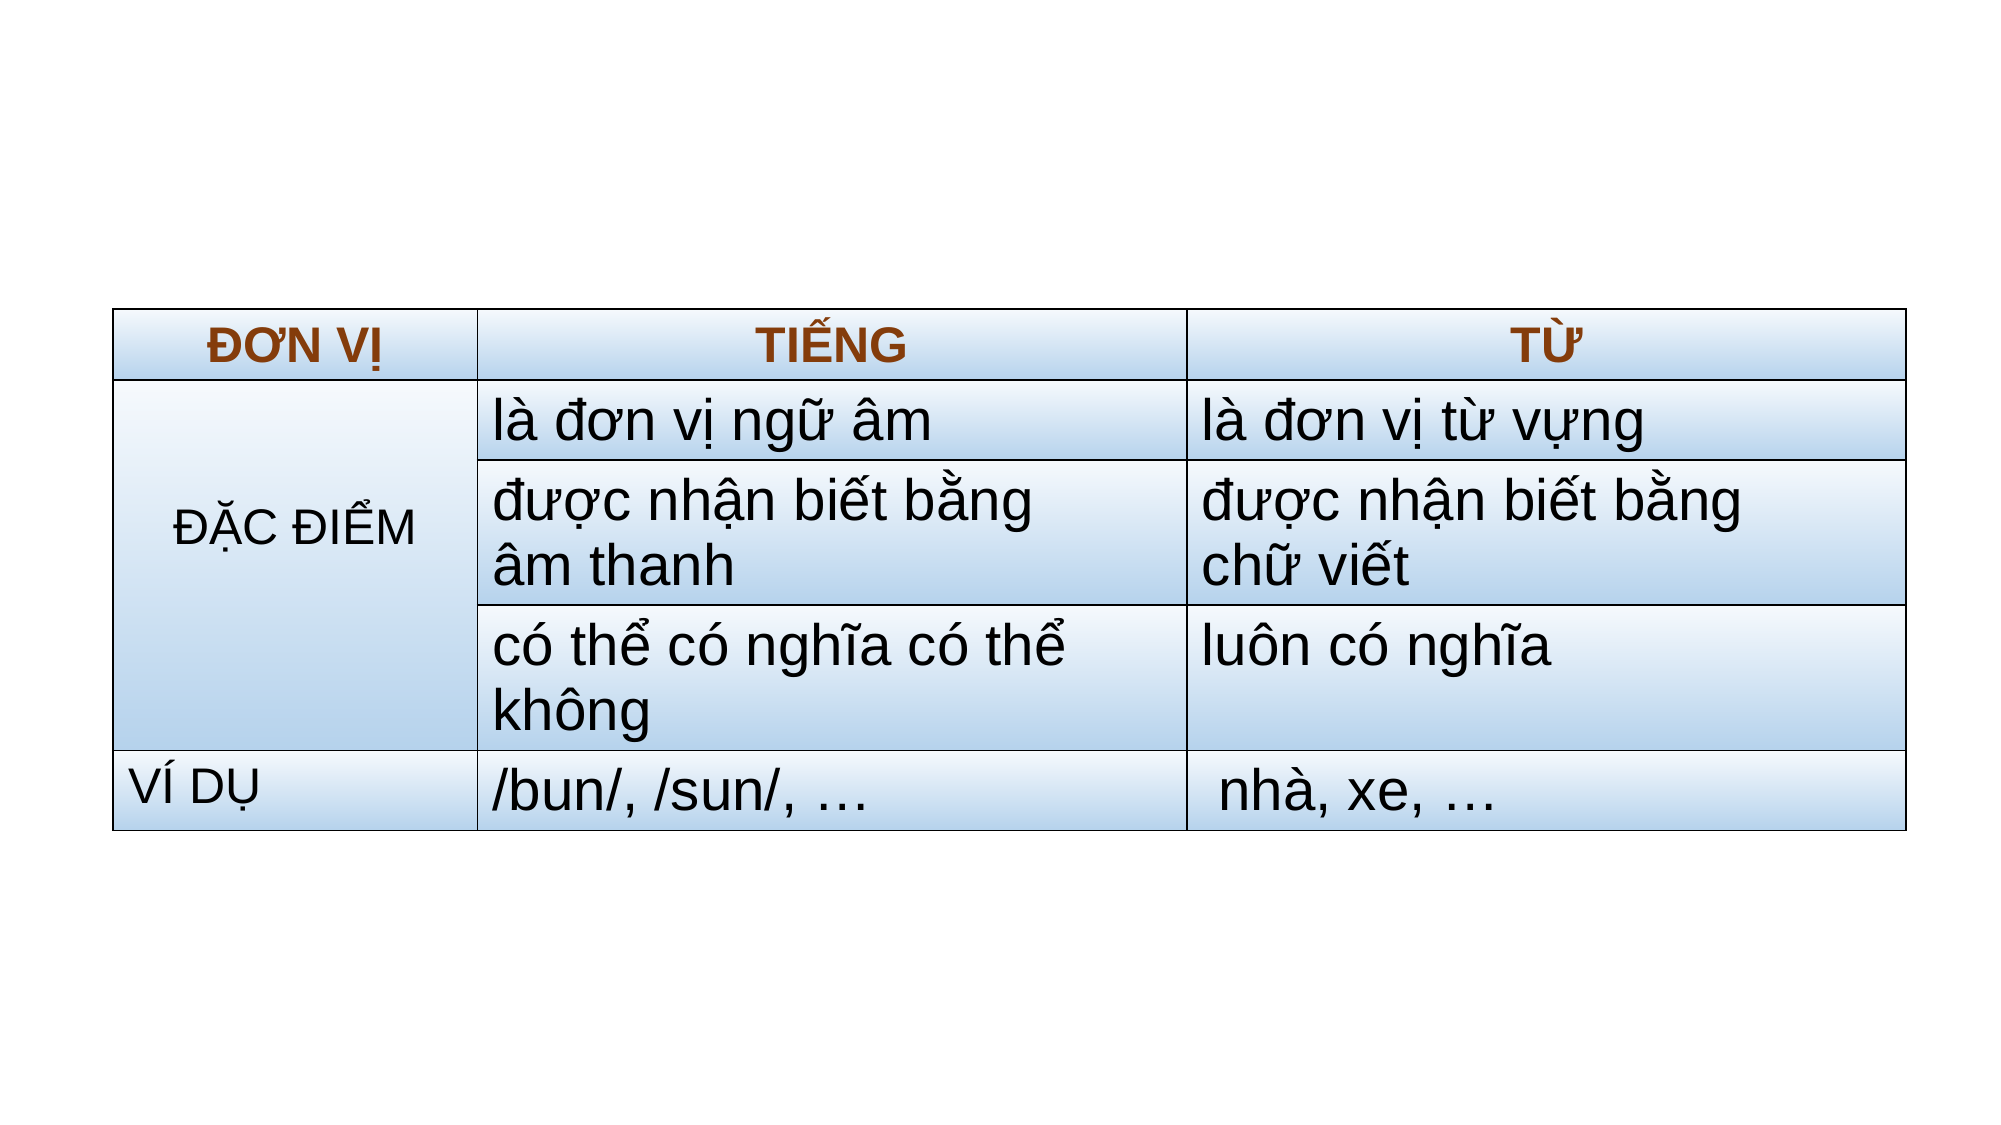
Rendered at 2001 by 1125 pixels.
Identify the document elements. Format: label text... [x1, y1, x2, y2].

table_header TIẾNG [478, 310, 1186, 379]
table_cell được nhận biết bằng âm thanh [478, 461, 1186, 604]
table_header ĐƠN VỊ [114, 310, 477, 379]
table_cell ĐẶC ĐIỂM [114, 381, 477, 750]
table_cell luôn có nghĩa [1188, 606, 1905, 750]
table_cell nhà, xe, … [1188, 751, 1905, 830]
table_cell VÍ DỤ [114, 751, 477, 830]
table_cell có thể có nghĩa có thể không [478, 606, 1186, 750]
table_header TỪ [1188, 310, 1905, 379]
table_cell được nhận biết bằng chữ viết [1188, 461, 1905, 604]
table_cell là đơn vị từ vựng [1188, 381, 1905, 459]
table_cell là đơn vị ngữ âm [478, 381, 1186, 459]
table_cell /bun/, /sun/, … [478, 751, 1186, 830]
